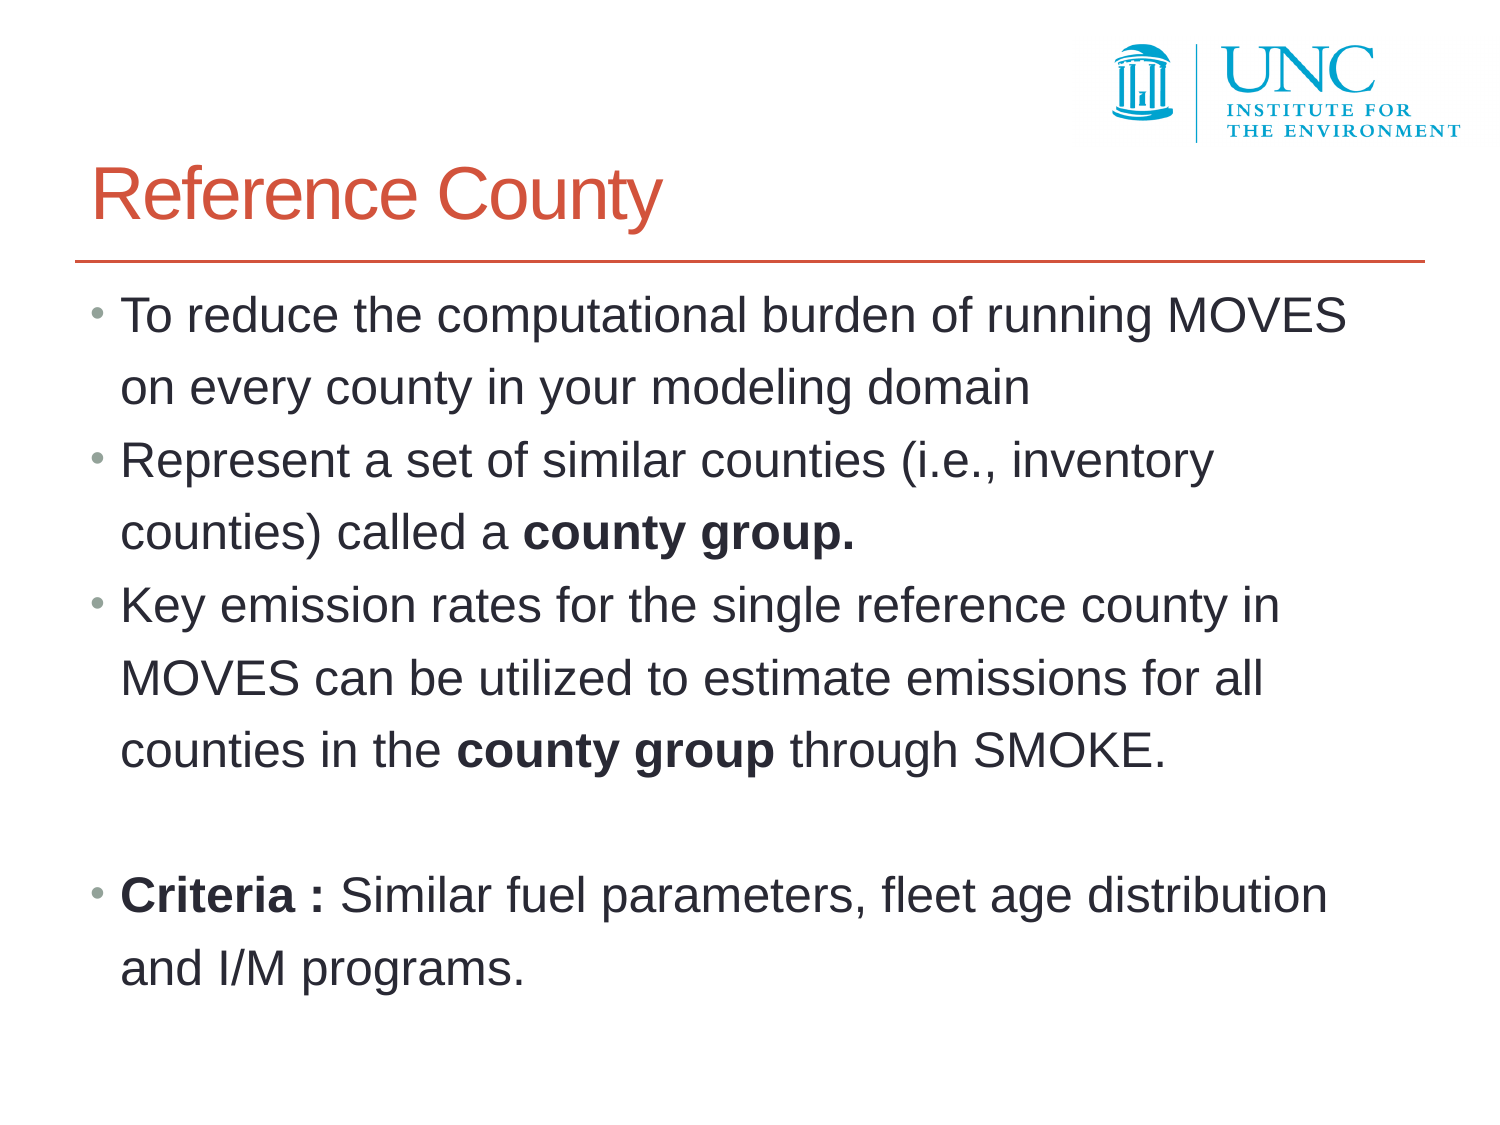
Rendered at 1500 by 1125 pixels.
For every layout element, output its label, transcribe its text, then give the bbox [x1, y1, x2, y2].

picture [1072, 36, 1500, 147]
list To reduce the computational burden of running MOVES on every county in your modeling domain Represent a set of similar counties (i.e., inventory counties) called a county group. Key emission rates for the single reference county in MOVES can be utilized to estimate emissions for all counties in the county group through SMOKE. Criteria : Similar fuel parameters, fleet age distribution and I/M programs. [75, 262, 1425, 1063]
title Reference County [75, 129, 1425, 250]
